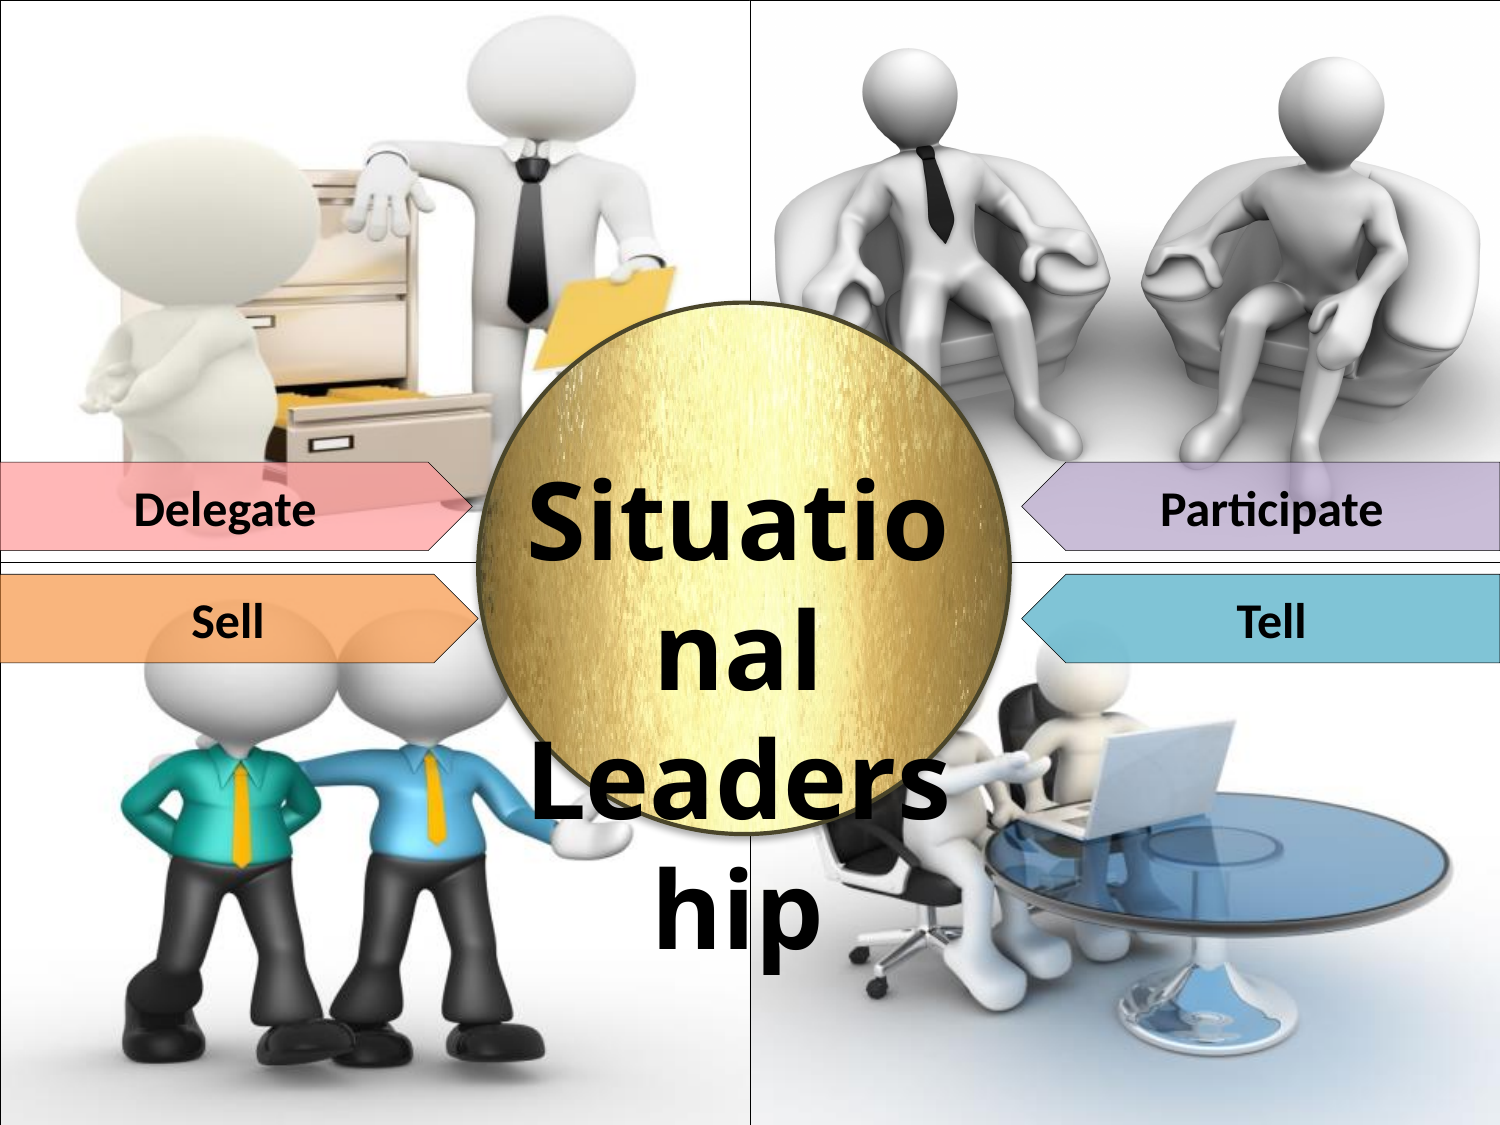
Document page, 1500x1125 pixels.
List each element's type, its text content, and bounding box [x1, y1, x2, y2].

text_box [0, 511, 472, 560]
text_box Tell [1019, 572, 1500, 665]
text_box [477, 302, 1010, 854]
text_box [748, 560, 1500, 1125]
text_box [748, 0, 1500, 560]
text_box Sell [0, 572, 472, 665]
text_box [0, 629, 748, 1125]
text_box [0, 560, 472, 608]
text_box Delegate [0, 459, 472, 553]
text_box Participate [1019, 459, 1500, 553]
text_box [0, 0, 748, 501]
